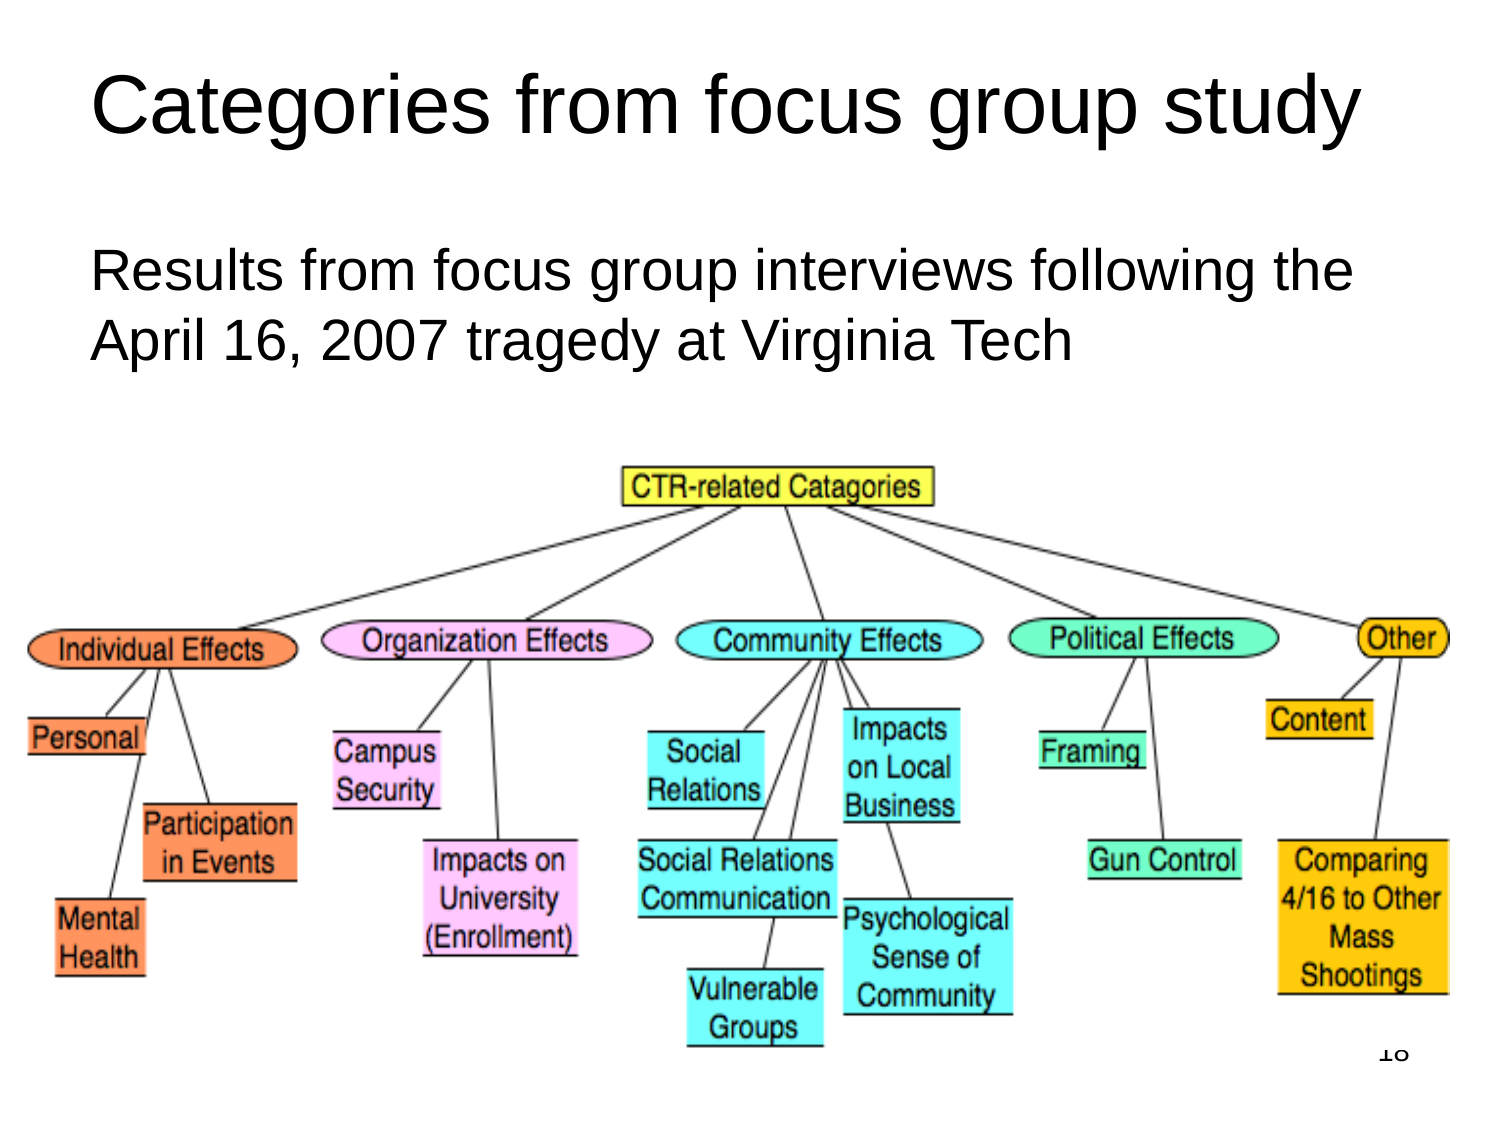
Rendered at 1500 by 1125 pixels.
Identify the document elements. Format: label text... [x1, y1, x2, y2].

slide_number 18 [1074, 1058, 1426, 1103]
title Categories from focus group study [74, 12, 1426, 188]
list Results from focus group interviews following the April 16, 2007 tragedy at Virginia Tech [74, 224, 1426, 388]
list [24, 462, 1451, 1051]
